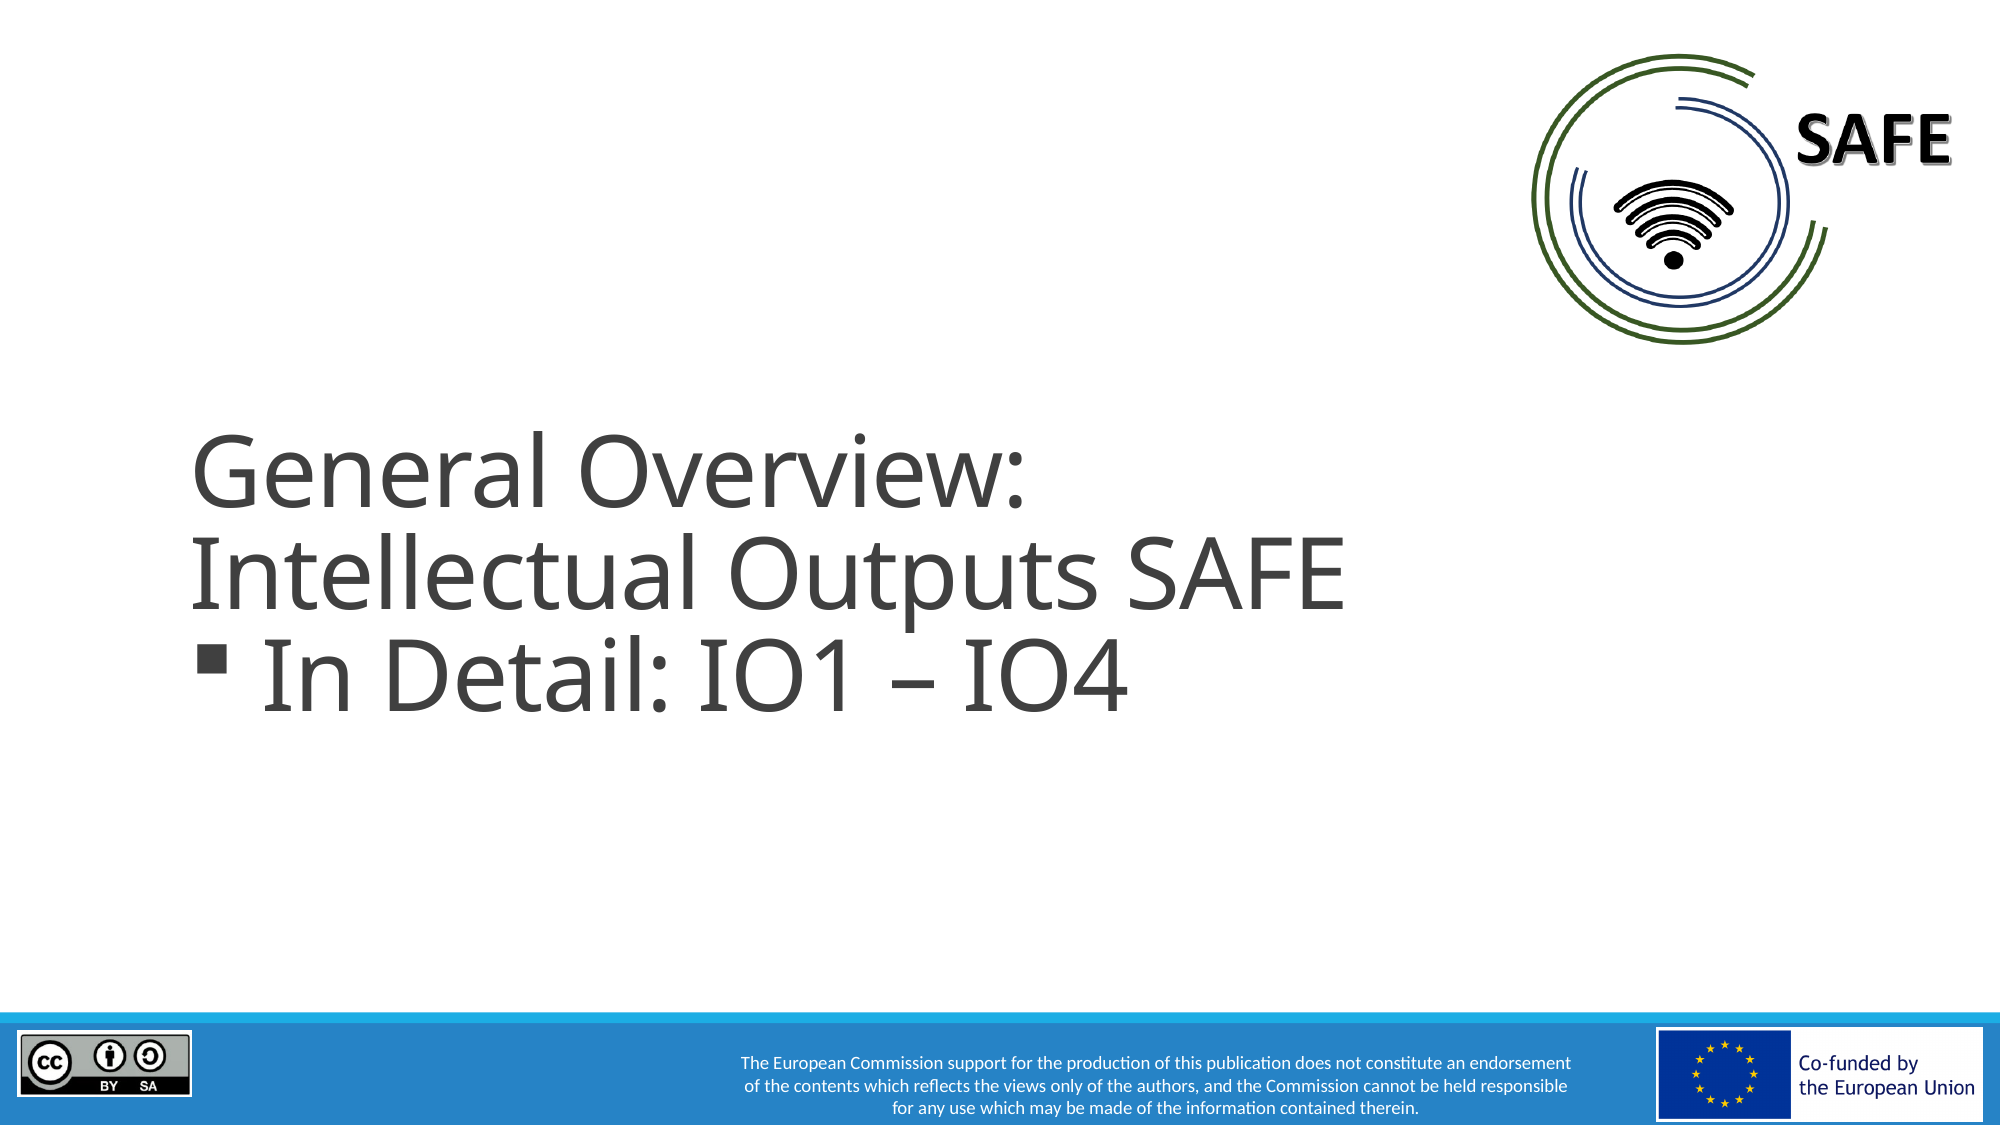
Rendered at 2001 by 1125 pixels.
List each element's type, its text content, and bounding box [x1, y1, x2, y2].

picture [1531, 45, 1958, 354]
picture [17, 1030, 192, 1097]
picture [1656, 1027, 1983, 1122]
text_box General Overview: Intellectual Outputs SAFE In Detail: IO1 – IO4 [174, 418, 1825, 657]
